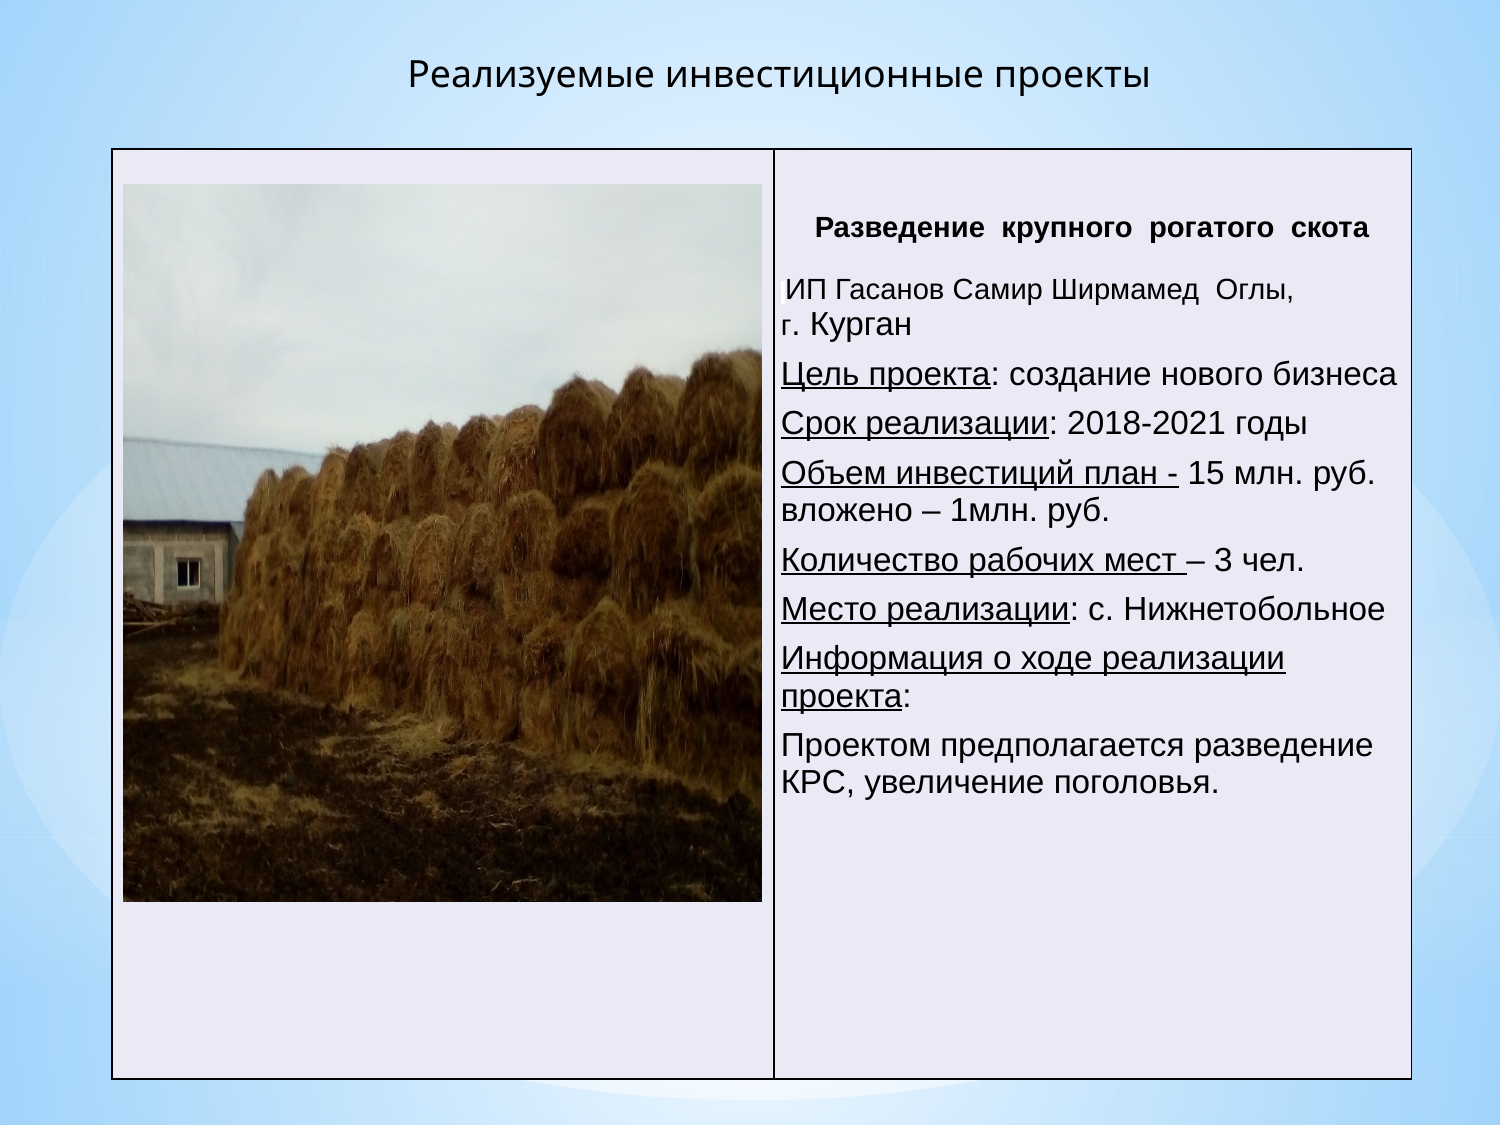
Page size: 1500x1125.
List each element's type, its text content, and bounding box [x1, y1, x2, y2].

table_header [113, 150, 773, 1078]
picture [123, 184, 763, 902]
text_box Реализуемые инвестиционные проекты [171, 42, 1388, 103]
table_header Разведение крупного рогатого скота ИП Гасанов Самир Ширмамед Оглы, г. Курган Цель проекта: создание нового бизнеса Срок реализации: 2018-2021 годы Объем инвестиций план - 15 млн. руб. вложено – 1млн. руб. Количество рабочих мест – 3 чел. Место реализации: с. Нижнетобольное Информация о ходе реализации проекта: Проектом предполагается разведение КРС, увеличение поголовья. [775, 150, 1411, 1078]
